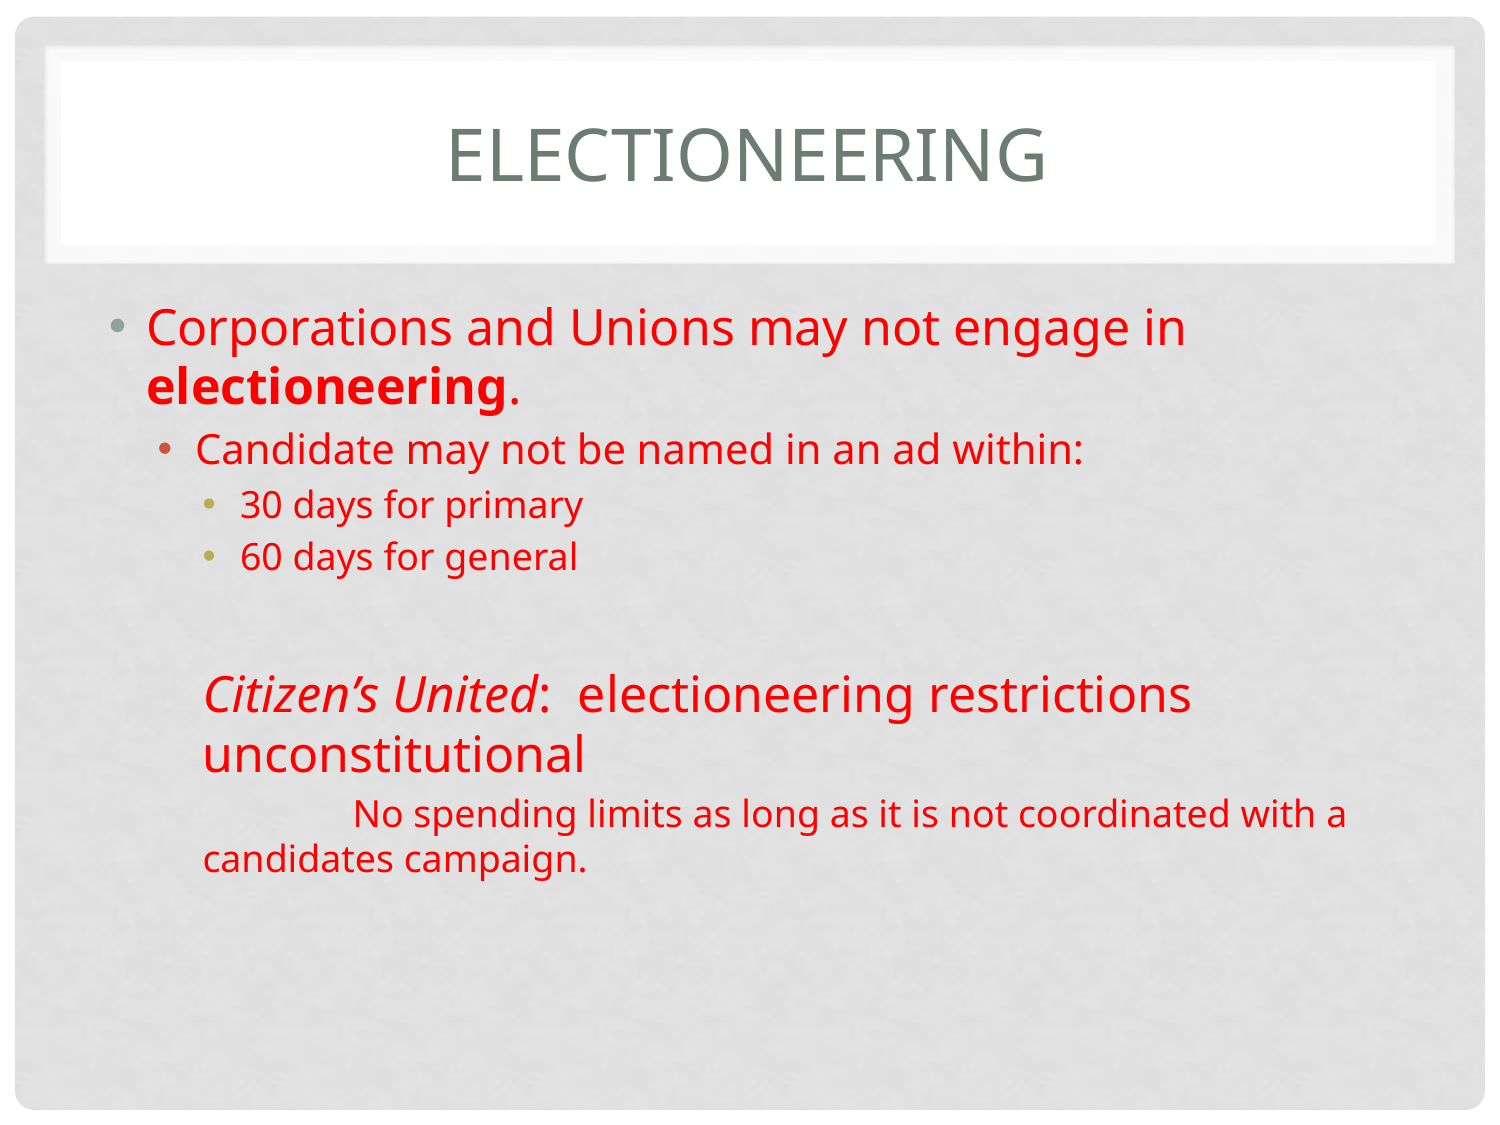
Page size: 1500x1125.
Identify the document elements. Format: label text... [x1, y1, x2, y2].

title Electioneering [69, 66, 1425, 238]
list Corporations and Unions may not engage in electioneering. Candidate may not be named in an ad within: 30 days for primary 60 days for general Citizen’s United: electioneering restrictions unconstitutional No spending limits as long as it is not coordinated with a candidates campaign. [75, 287, 1425, 1005]
